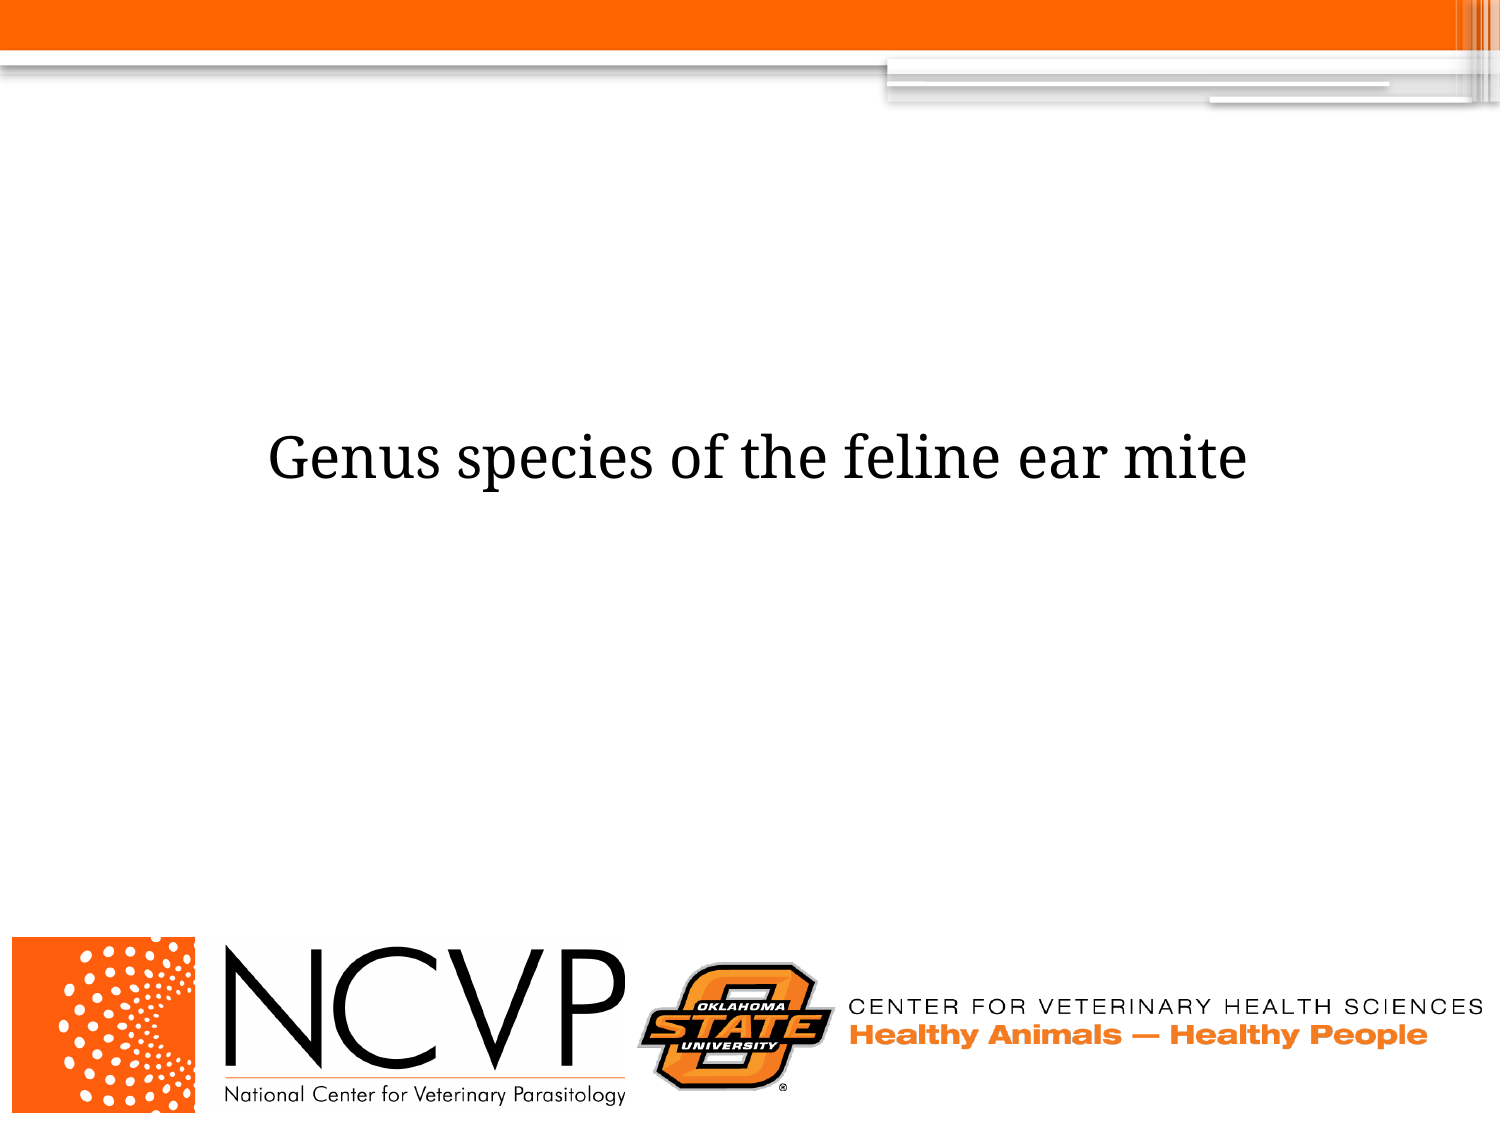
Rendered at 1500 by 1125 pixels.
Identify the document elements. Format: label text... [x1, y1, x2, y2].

picture [637, 962, 1483, 1092]
list Genus species of the feline ear mite [75, 412, 1425, 963]
picture [12, 937, 626, 1113]
